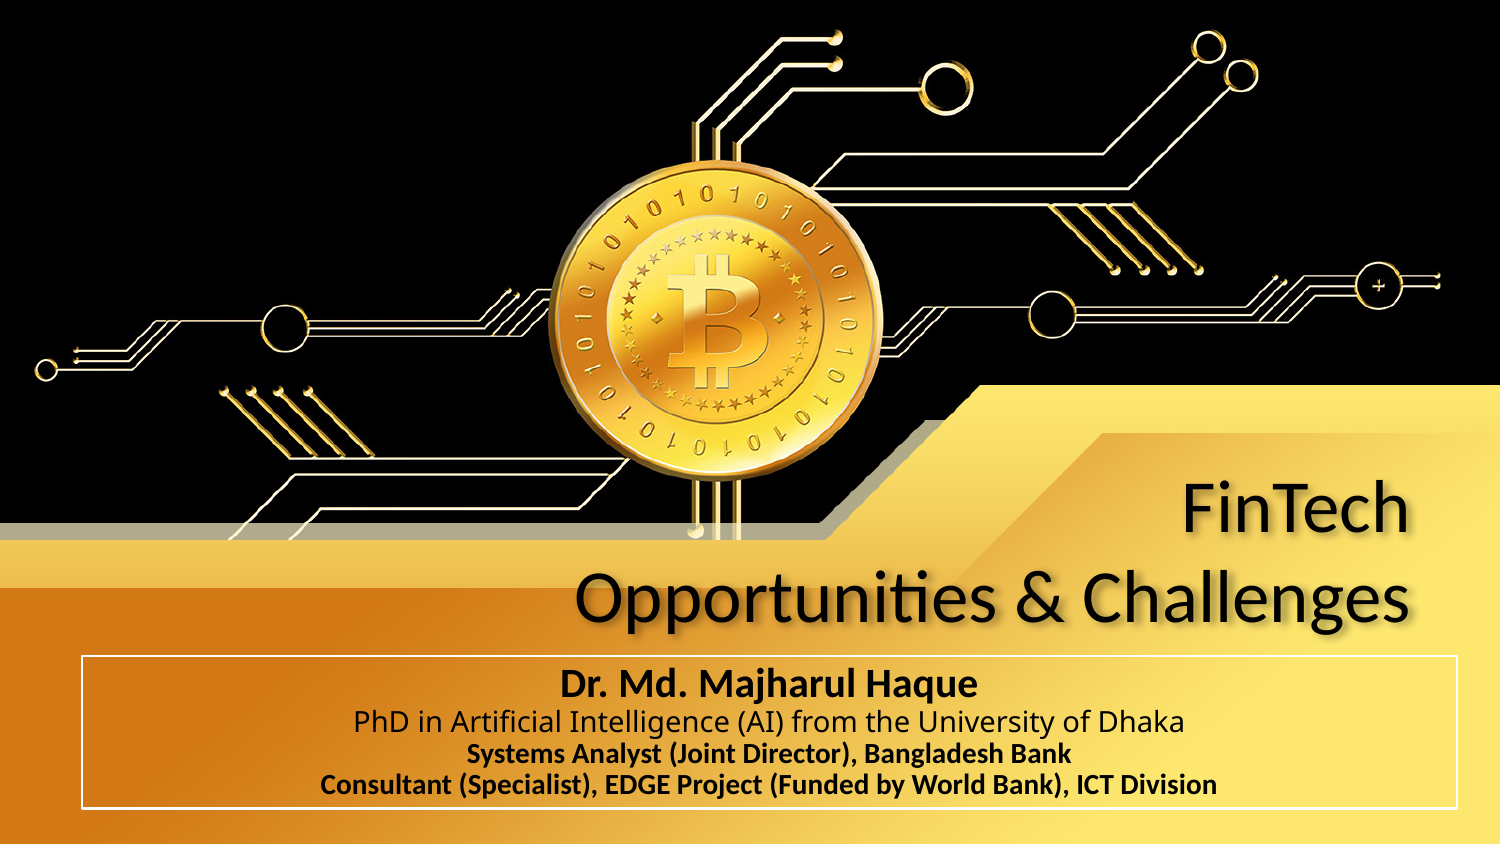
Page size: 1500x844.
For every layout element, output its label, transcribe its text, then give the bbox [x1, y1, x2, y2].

title FinTech Opportunities & Challenges [73, 421, 1427, 673]
text_box Dr. Md. Majharul Haque PhD in Artificial Intelligence (AI) from the University of Dhaka Systems Analyst (Joint Director), Bangladesh Bank Consultant (Specialist), EDGE Project (Funded by World Bank), ICT Division [82, 656, 1457, 809]
picture [0, 0, 1500, 844]
